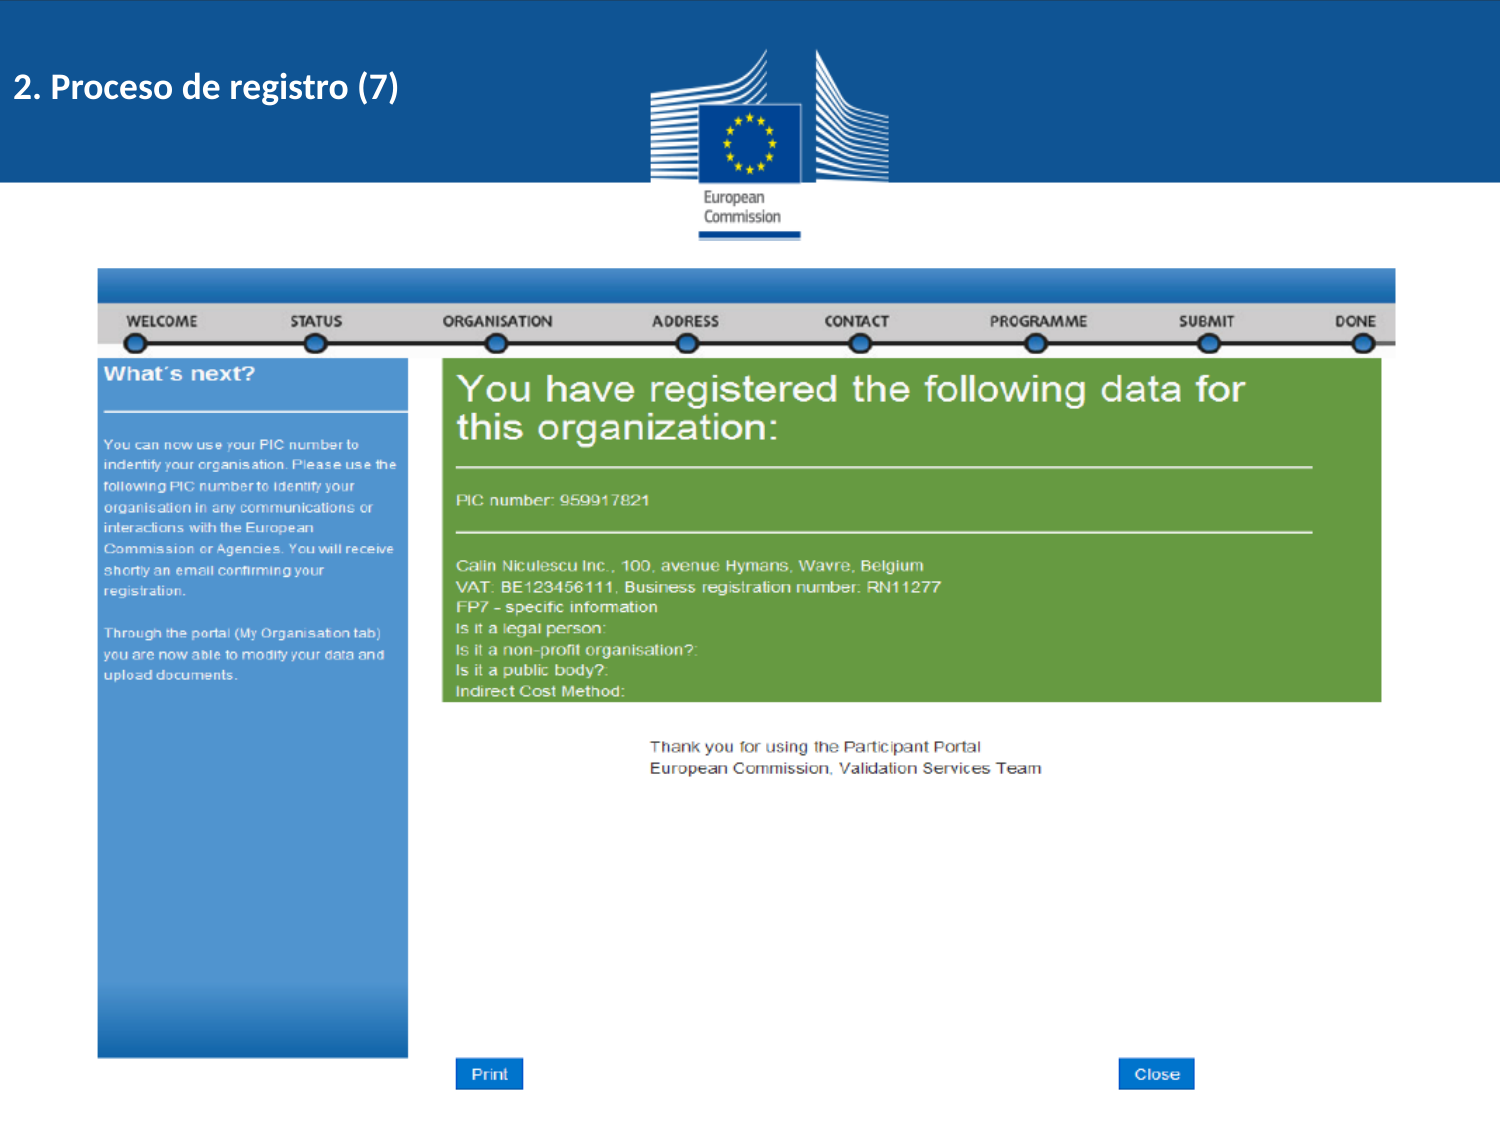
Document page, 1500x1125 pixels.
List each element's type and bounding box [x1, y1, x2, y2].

picture [88, 266, 1429, 1125]
picture [0, 0, 1500, 241]
